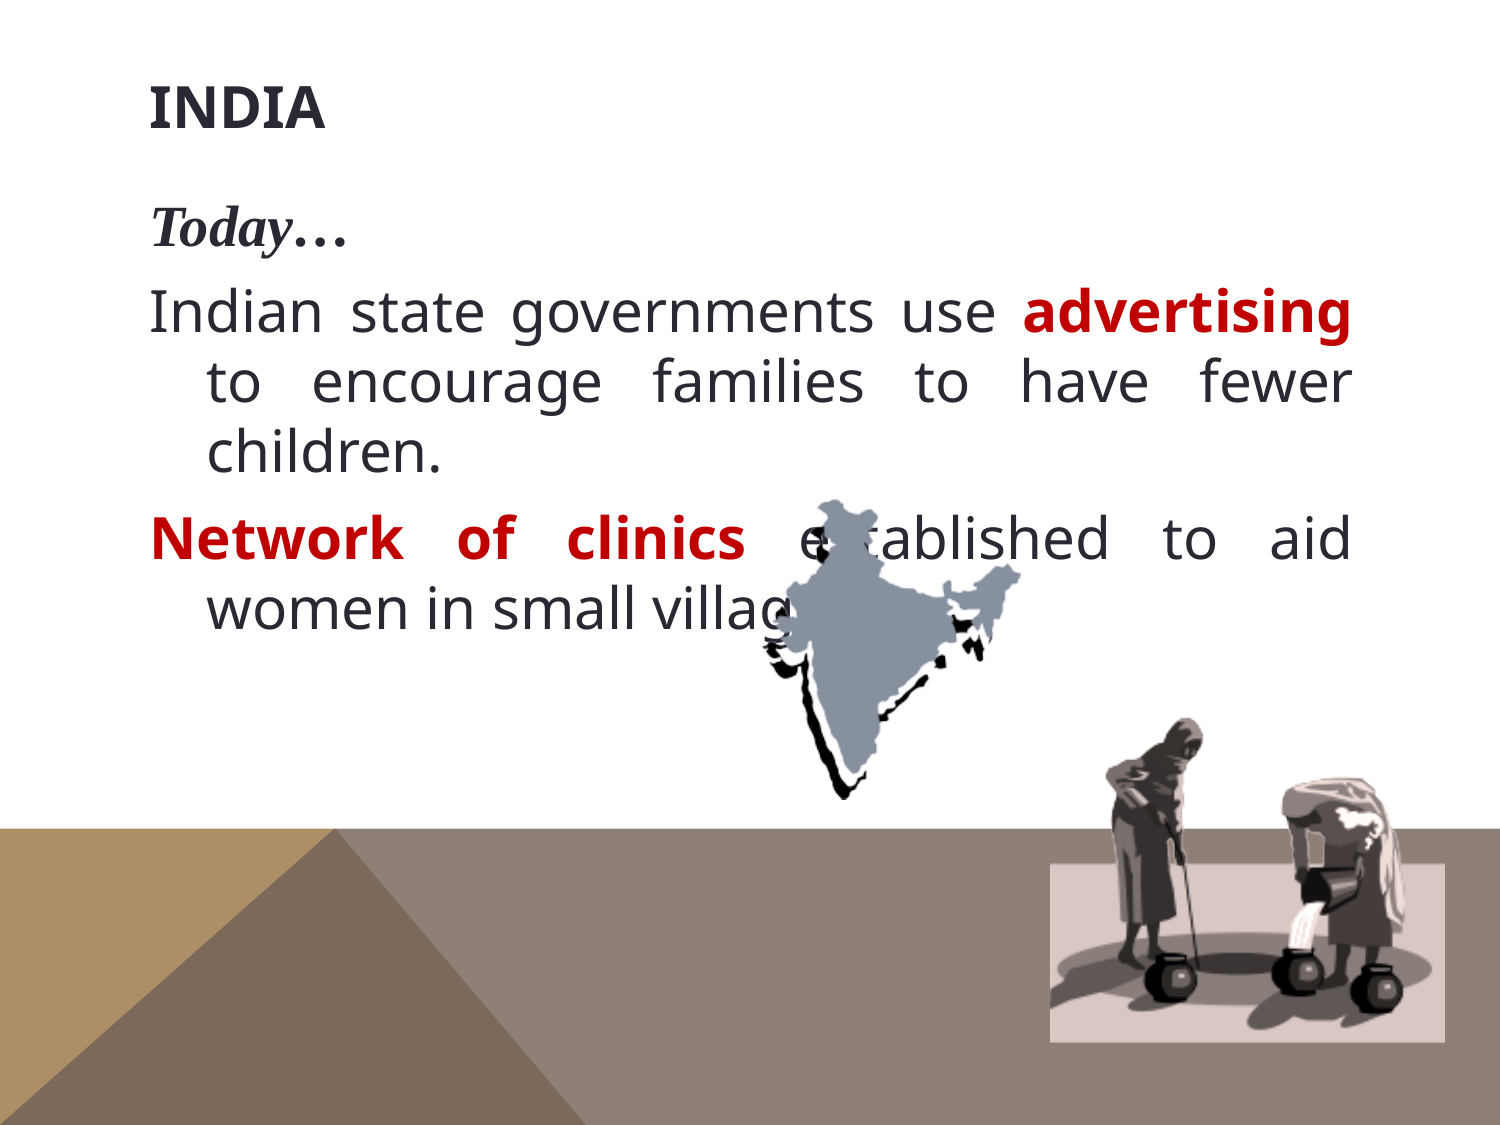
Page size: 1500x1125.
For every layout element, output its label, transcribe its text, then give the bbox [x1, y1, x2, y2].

title india [134, 59, 1369, 150]
picture [1049, 712, 1446, 1045]
picture [762, 499, 1021, 800]
list Today… Indian state governments use advertising to encourage families to have fewer children. Network of clinics established to aid women in small villages. [134, 180, 1369, 768]
